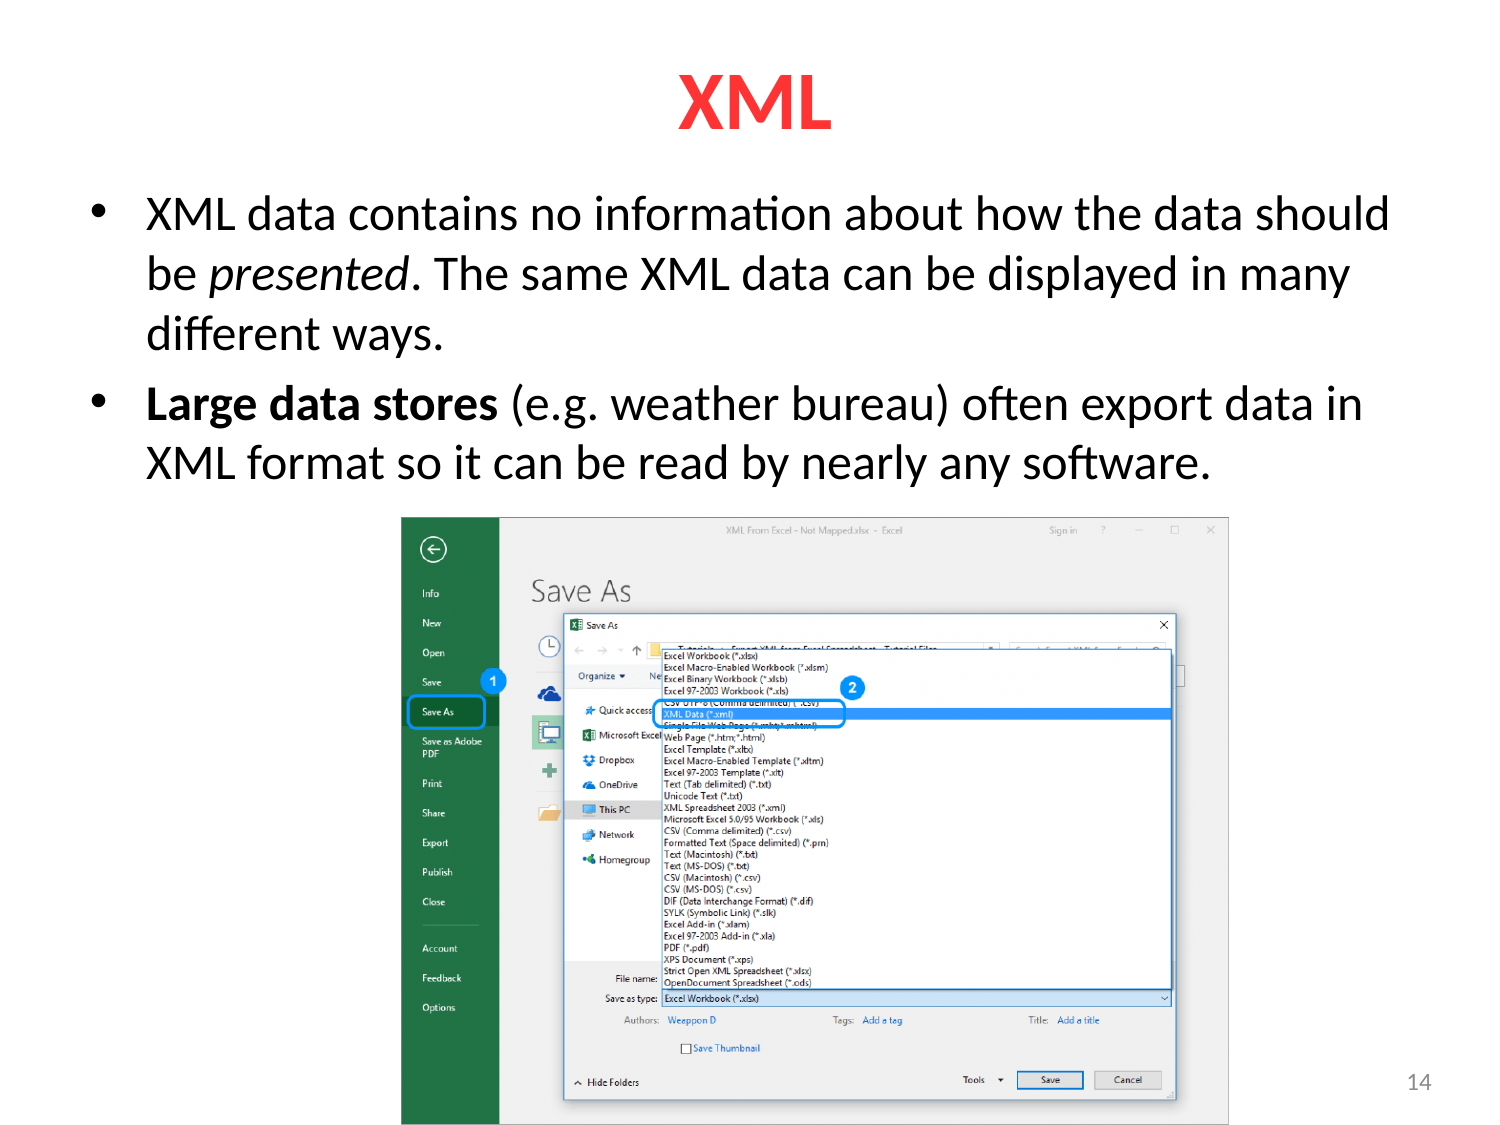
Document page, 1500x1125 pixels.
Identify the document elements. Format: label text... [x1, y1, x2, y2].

list XML data contains no information about how the data should be presented. The same XML data can be displayed in many different ways. Large data stores (e.g. weather bureau) often export data in XML format so it can be read by nearly any software. [75, 172, 1425, 561]
slide_number 1 [1376, 1058, 1447, 1103]
picture [401, 517, 1229, 1125]
title XML [29, 45, 1483, 148]
